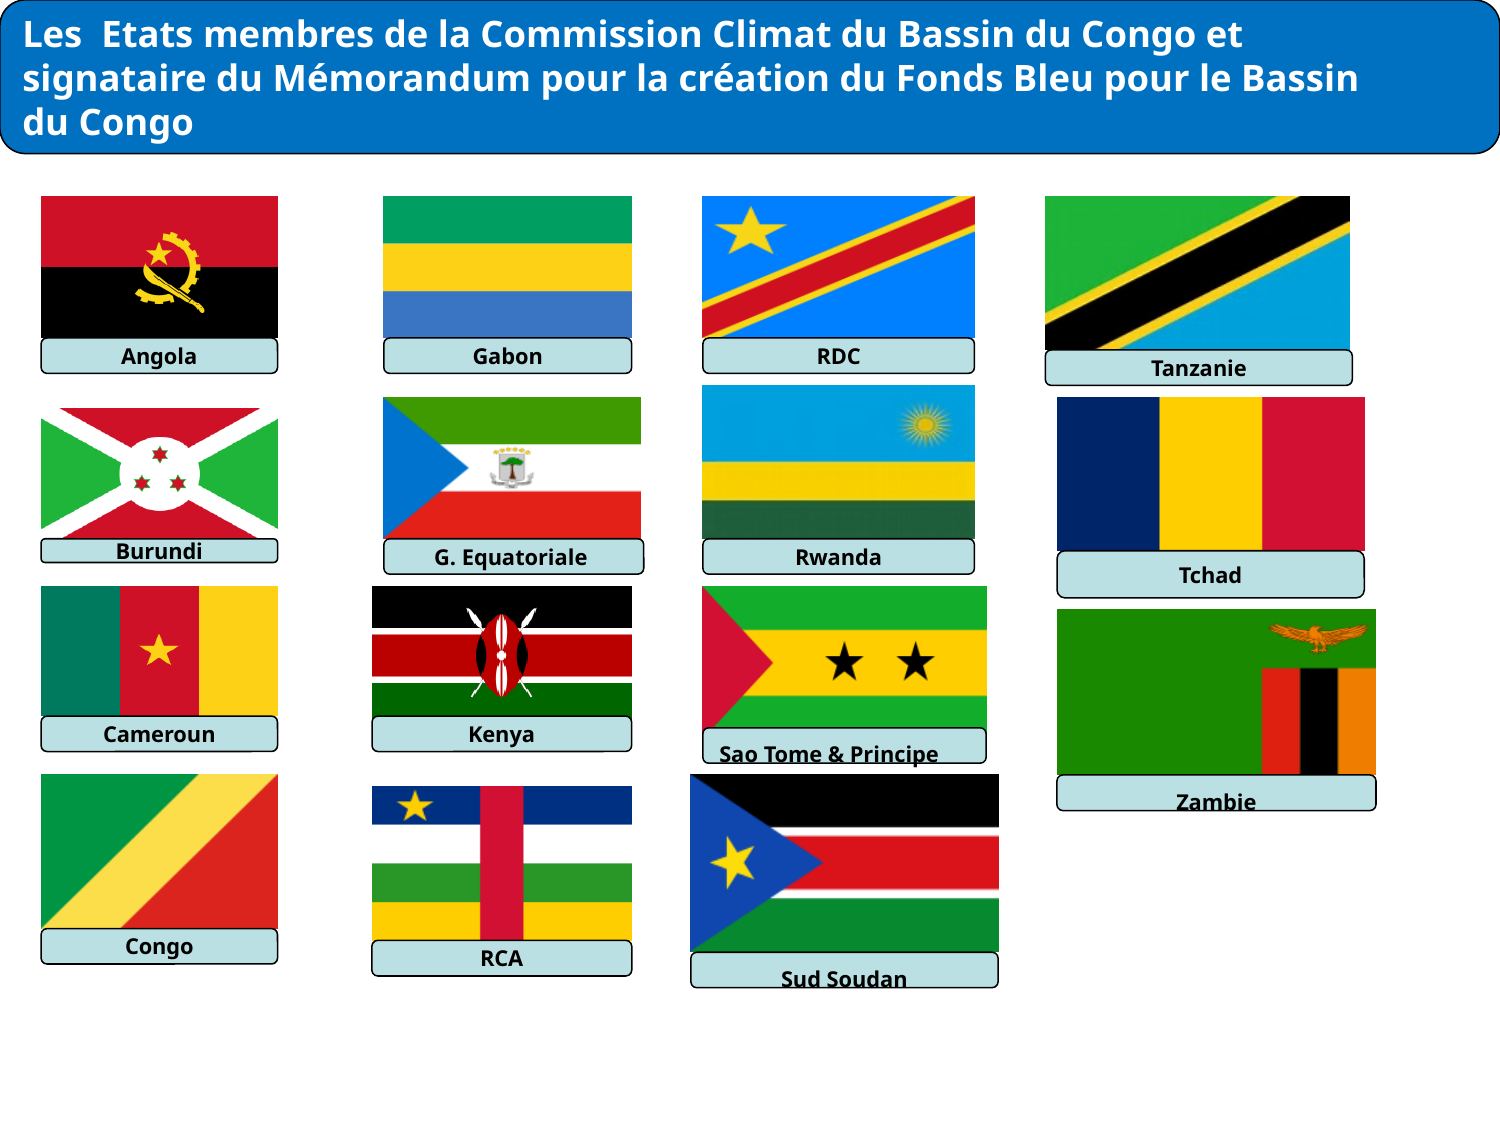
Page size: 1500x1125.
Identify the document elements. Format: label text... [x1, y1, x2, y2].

picture [383, 396, 641, 540]
text_box Angola [41, 346, 278, 374]
picture [40, 774, 278, 929]
picture [1056, 396, 1365, 551]
text_box Tanzanie [1045, 354, 1353, 386]
picture [40, 408, 278, 539]
text_box Burundi [41, 546, 278, 563]
text_box Congo [41, 937, 278, 965]
text_box Cameroun [41, 725, 278, 752]
text_box Zambie [1056, 782, 1376, 811]
picture [40, 196, 278, 339]
text_box Rwanda [702, 545, 975, 575]
text_box Sao Tome & Principe [702, 747, 987, 764]
picture [690, 774, 999, 953]
picture [702, 461, 975, 539]
text_box Gabon [383, 346, 632, 374]
text_box G. Equatoriale [383, 544, 644, 575]
text_box Tchad [1057, 557, 1365, 598]
text_box Sud Soudan [690, 961, 999, 988]
picture [383, 196, 632, 339]
picture [371, 786, 632, 941]
picture [1045, 196, 1350, 351]
picture [702, 585, 987, 740]
picture [371, 585, 632, 724]
text_box RCA [371, 946, 632, 977]
text_box Kenya [372, 730, 632, 752]
picture [702, 196, 975, 339]
text_box RDC [702, 346, 975, 374]
picture [40, 585, 278, 717]
picture [1056, 609, 1377, 776]
picture [901, 403, 951, 447]
text_box Les Etats membres de la Commission Climat du Bassin du Congo et signataire du Mémorandum pour la création du Fonds Bleu pour le Bassin du Congo [0, 0, 1500, 154]
